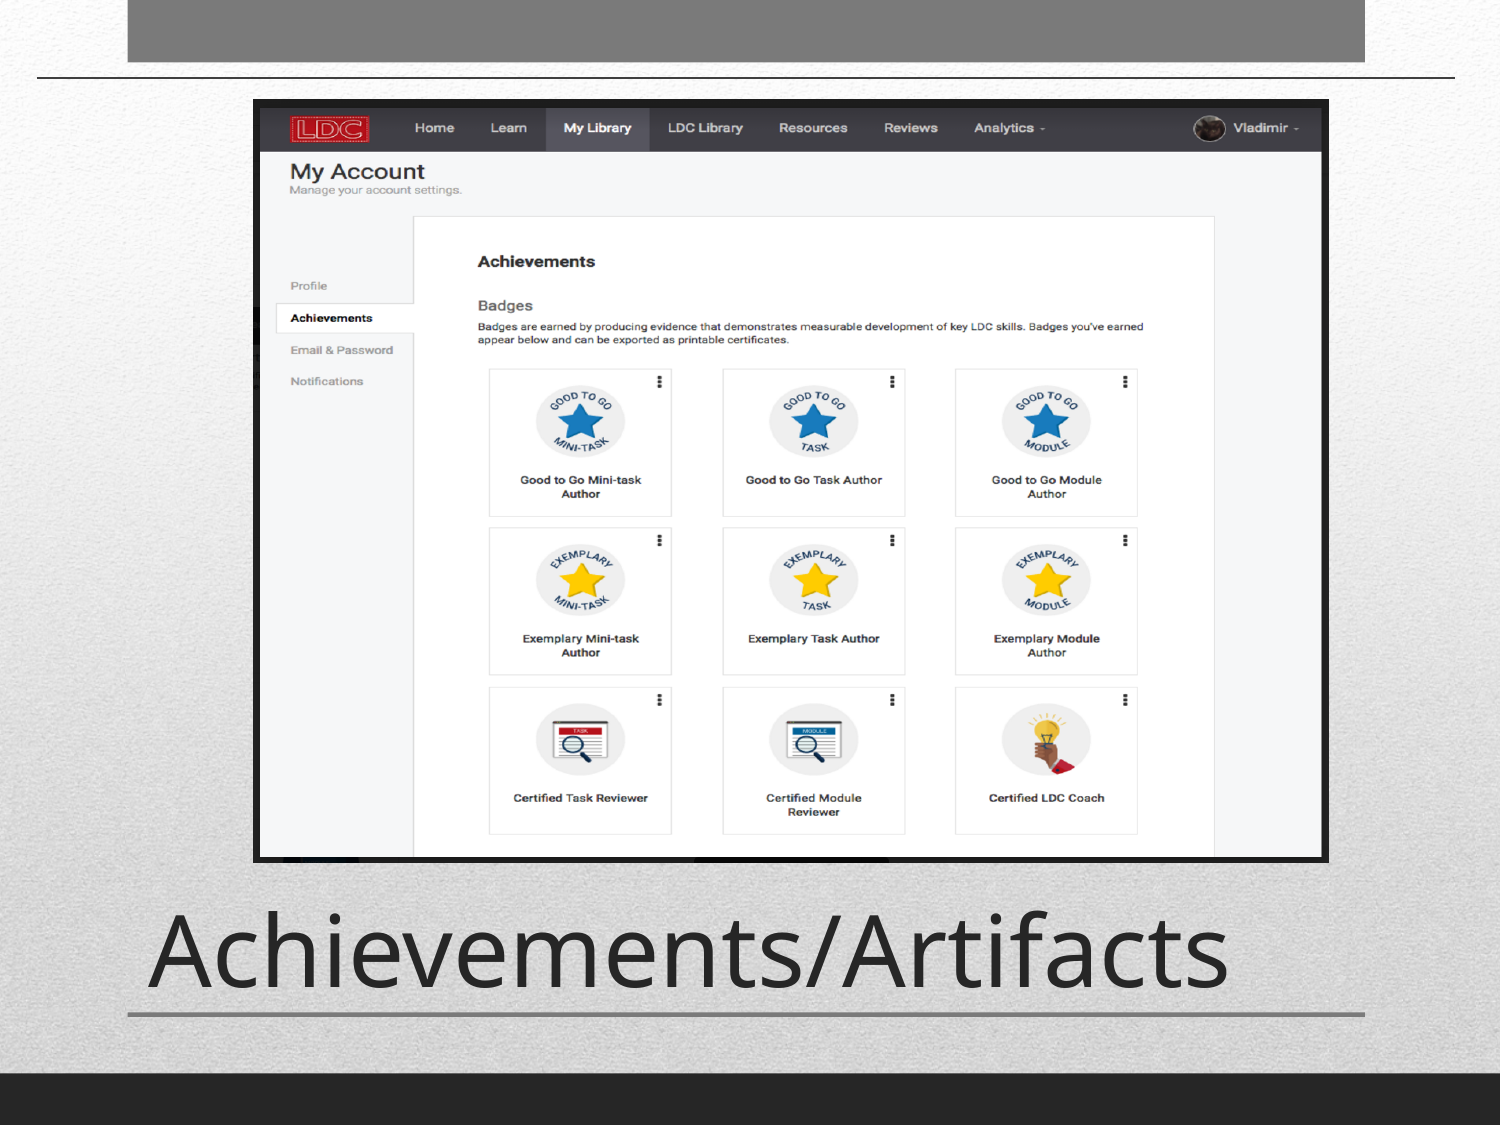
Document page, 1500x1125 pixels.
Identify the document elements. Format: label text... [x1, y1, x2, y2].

slide_number Achievements/Artifacts [137, 900, 1263, 995]
picture [253, 99, 1330, 864]
